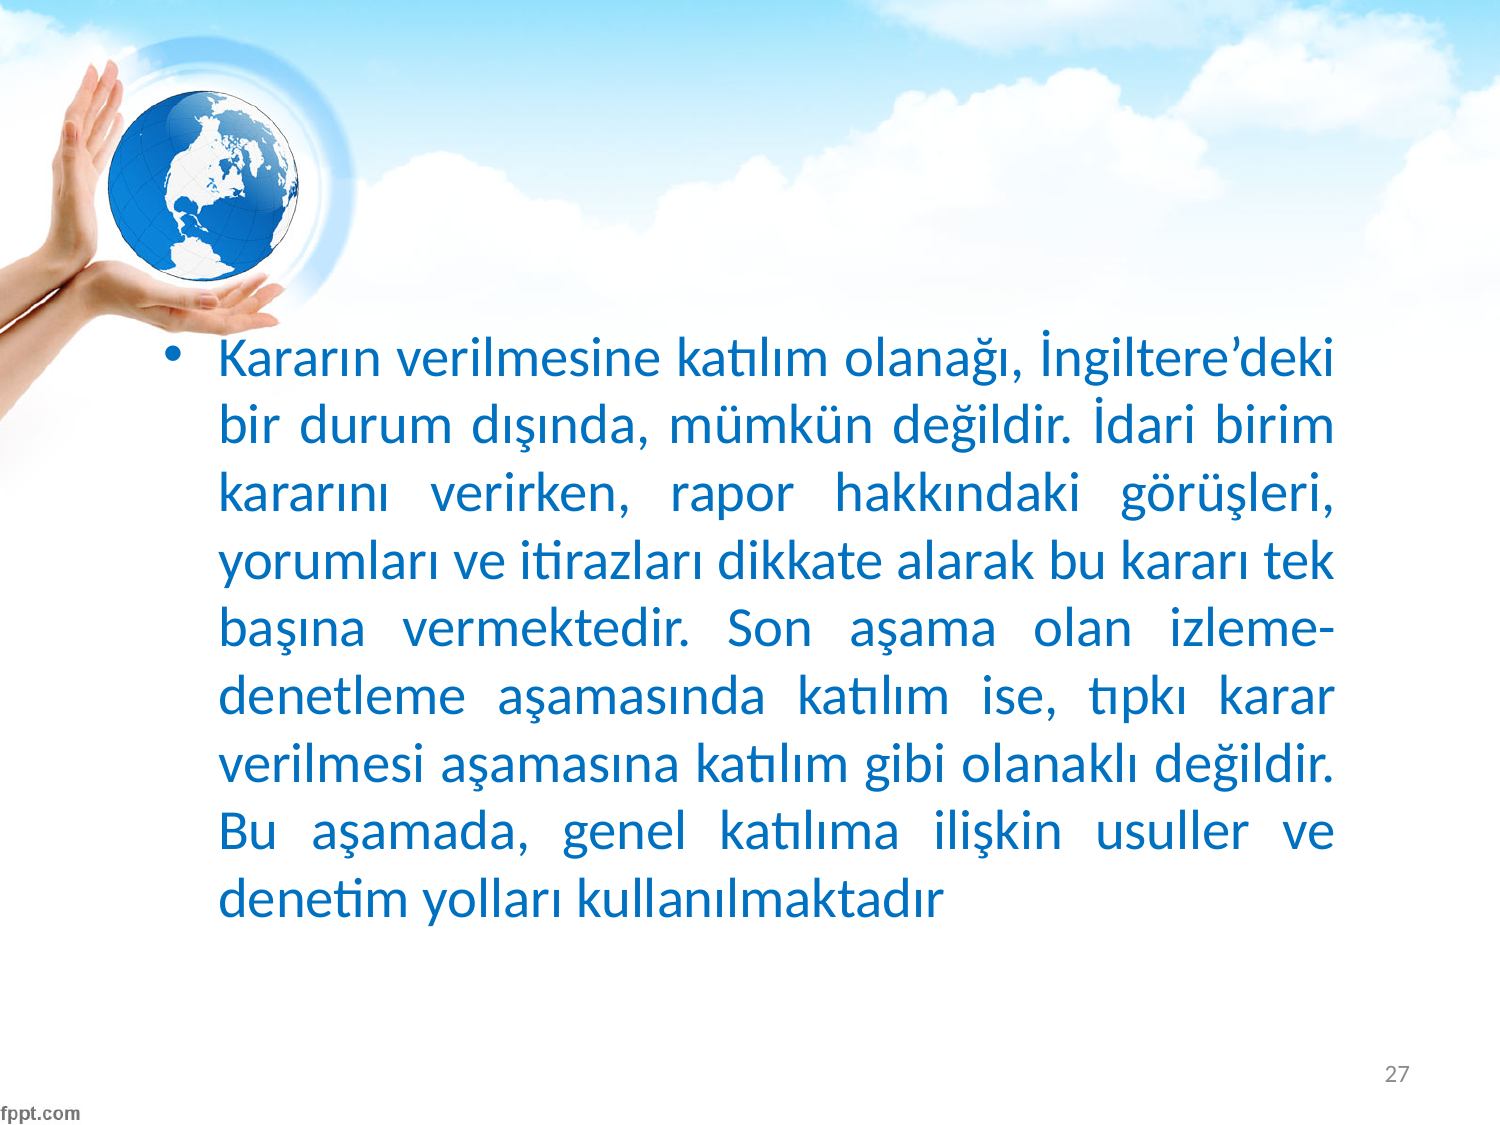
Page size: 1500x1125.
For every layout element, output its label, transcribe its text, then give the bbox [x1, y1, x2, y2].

picture [0, 0, 1500, 1125]
slide_number 27 [1074, 1042, 1425, 1103]
list Kararın verilmesine katılım olanağı, İngiltere’deki bir durum dışında, mümkün değildir. İdari birim kararını verirken, rapor hakkındaki görüşleri, yorumları ve itirazları dikkate alarak bu kararı tek başına vermektedir. Son aşama olan izleme-denetleme aşamasında katılım ise, tıpkı karar verilmesi aşamasına katılım gibi olanaklı değildir. Bu aşamada, genel katılıma ilişkin usuller ve denetim yolları kullanılmaktadır [148, 311, 1352, 964]
